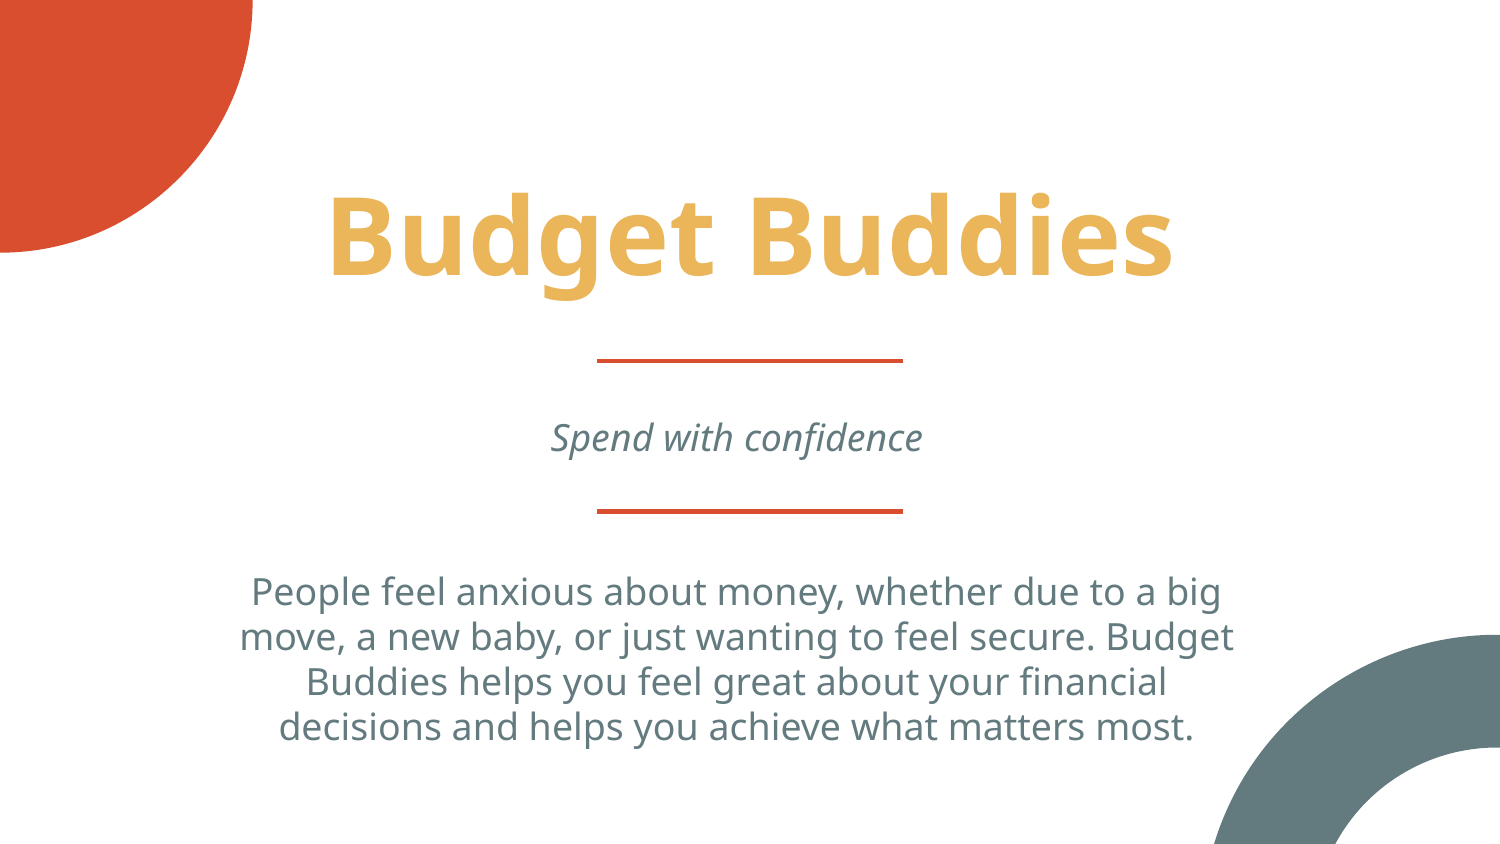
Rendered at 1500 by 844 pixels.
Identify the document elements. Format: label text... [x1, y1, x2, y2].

subtitle Spend with confidence [287, 397, 1187, 475]
title Budget Buddies [266, 135, 1234, 328]
text_box [596, 509, 904, 514]
text_box [596, 358, 904, 364]
subtitle People feel anxious about money, whether due to a big move, a new baby, or just wanting to feel secure. Budget Buddies helps you feel great about your financial decisions and helps you achieve what matters most. [217, 557, 1257, 758]
